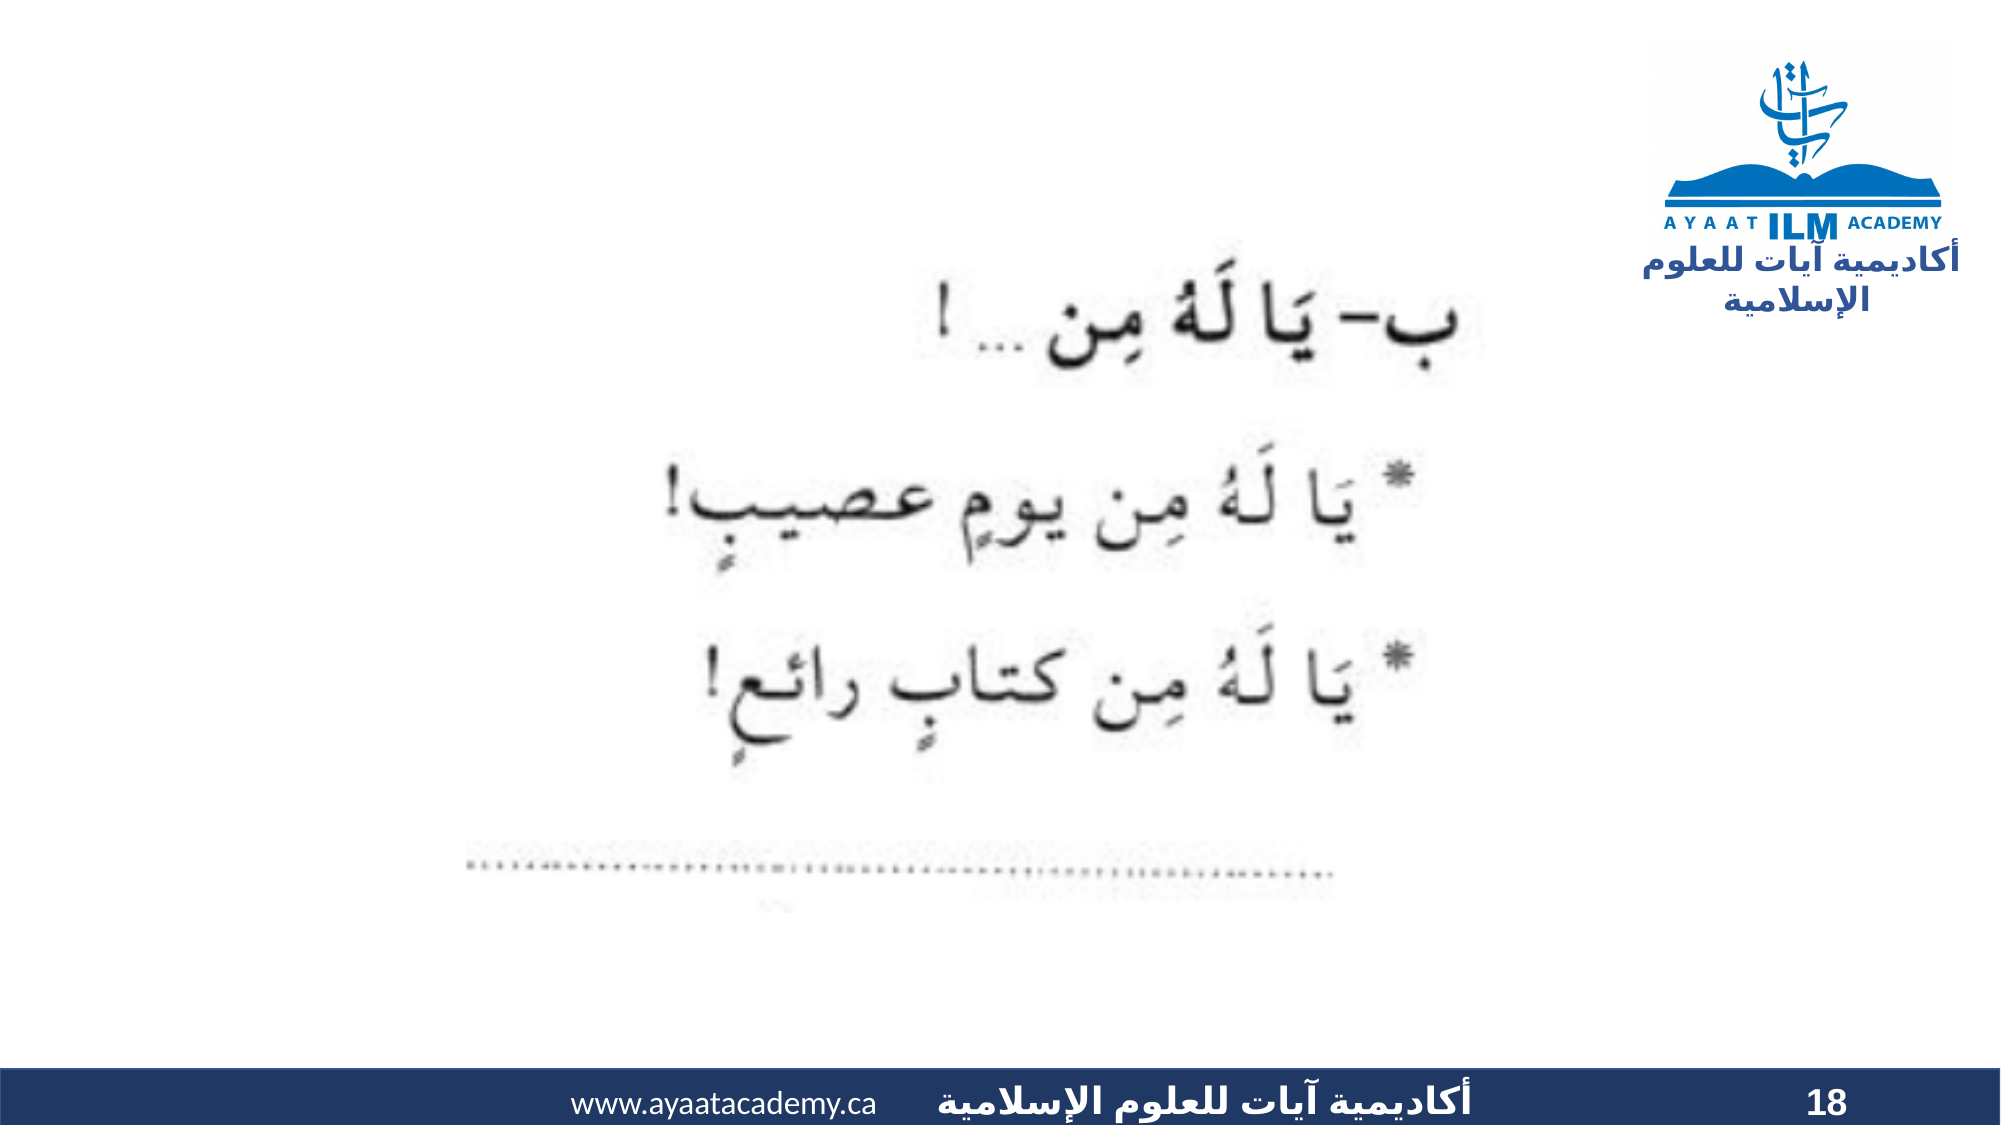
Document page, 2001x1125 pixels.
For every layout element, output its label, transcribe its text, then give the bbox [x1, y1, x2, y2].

picture [466, 212, 1534, 913]
picture [1651, 37, 1952, 257]
slide_number 18 [1412, 1070, 1863, 1125]
